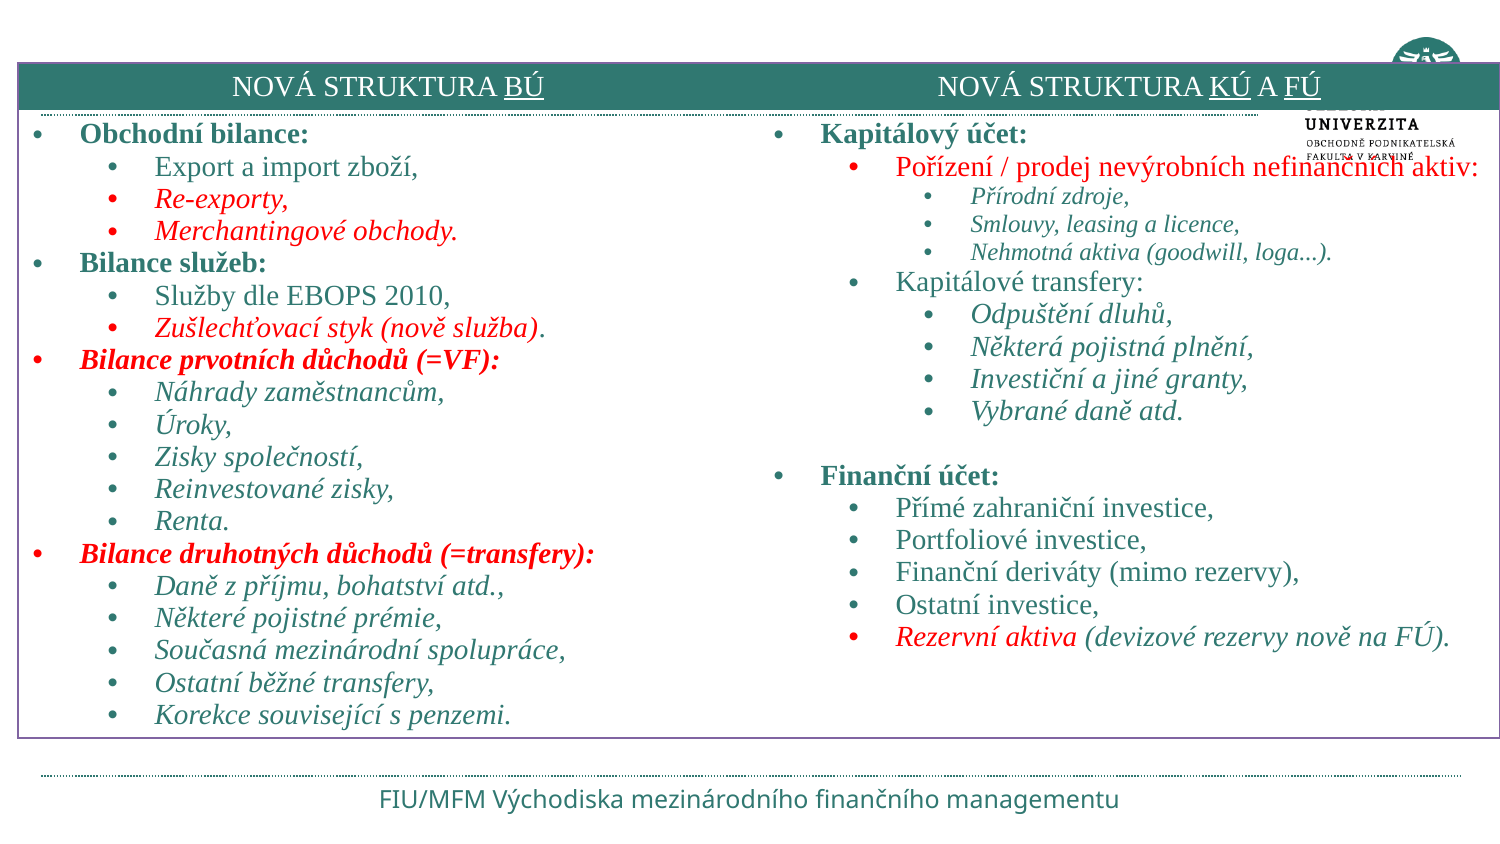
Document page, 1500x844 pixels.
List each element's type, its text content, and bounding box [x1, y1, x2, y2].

table_header NOVÁ STRUKTURA BÚ [19, 64, 759, 110]
table_cell Kapitálový účet: Pořízení / prodej nevýrobních nefinančních aktiv: Přírodní zdroje, Smlouvy, leasing a licence, Nehmotná aktiva (goodwill, loga...). Kapitálové transfery: Odpuštění dluhů, Některá pojistná plnění, Investiční a jiné granty, Vybrané daně atd. Finanční účet: Přímé zahraniční investice, Portfoliové investice, Finanční deriváty (mimo rezervy), Ostatní investice, Rezervní aktiva (devizové rezervy nově na FÚ). [759, 110, 1499, 737]
text_box FIU/MFM Východiska mezinárodního finančního managementu [47, 776, 1453, 824]
table_cell Obchodní bilance: Export a import zboží, Re-exporty, Merchantingové obchody. Bilance služeb: Služby dle EBOPS 2010, Zušlechťovací styk (nově služba). Bilance prvotních důchodů (=VF): Náhrady zaměstnancům, Úroky, Zisky společností, Reinvestované zisky, Renta. Bilance druhotných důchodů (=transfery): Daně z příjmu, bohatství atd., Některé pojistné prémie, Současná mezinárodní spolupráce, Ostatní běžné transfery, Korekce související s penzemi. [19, 110, 759, 737]
picture [1305, 37, 1462, 62]
table_header NOVÁ STRUKTURA KÚ A FÚ [759, 64, 1499, 110]
